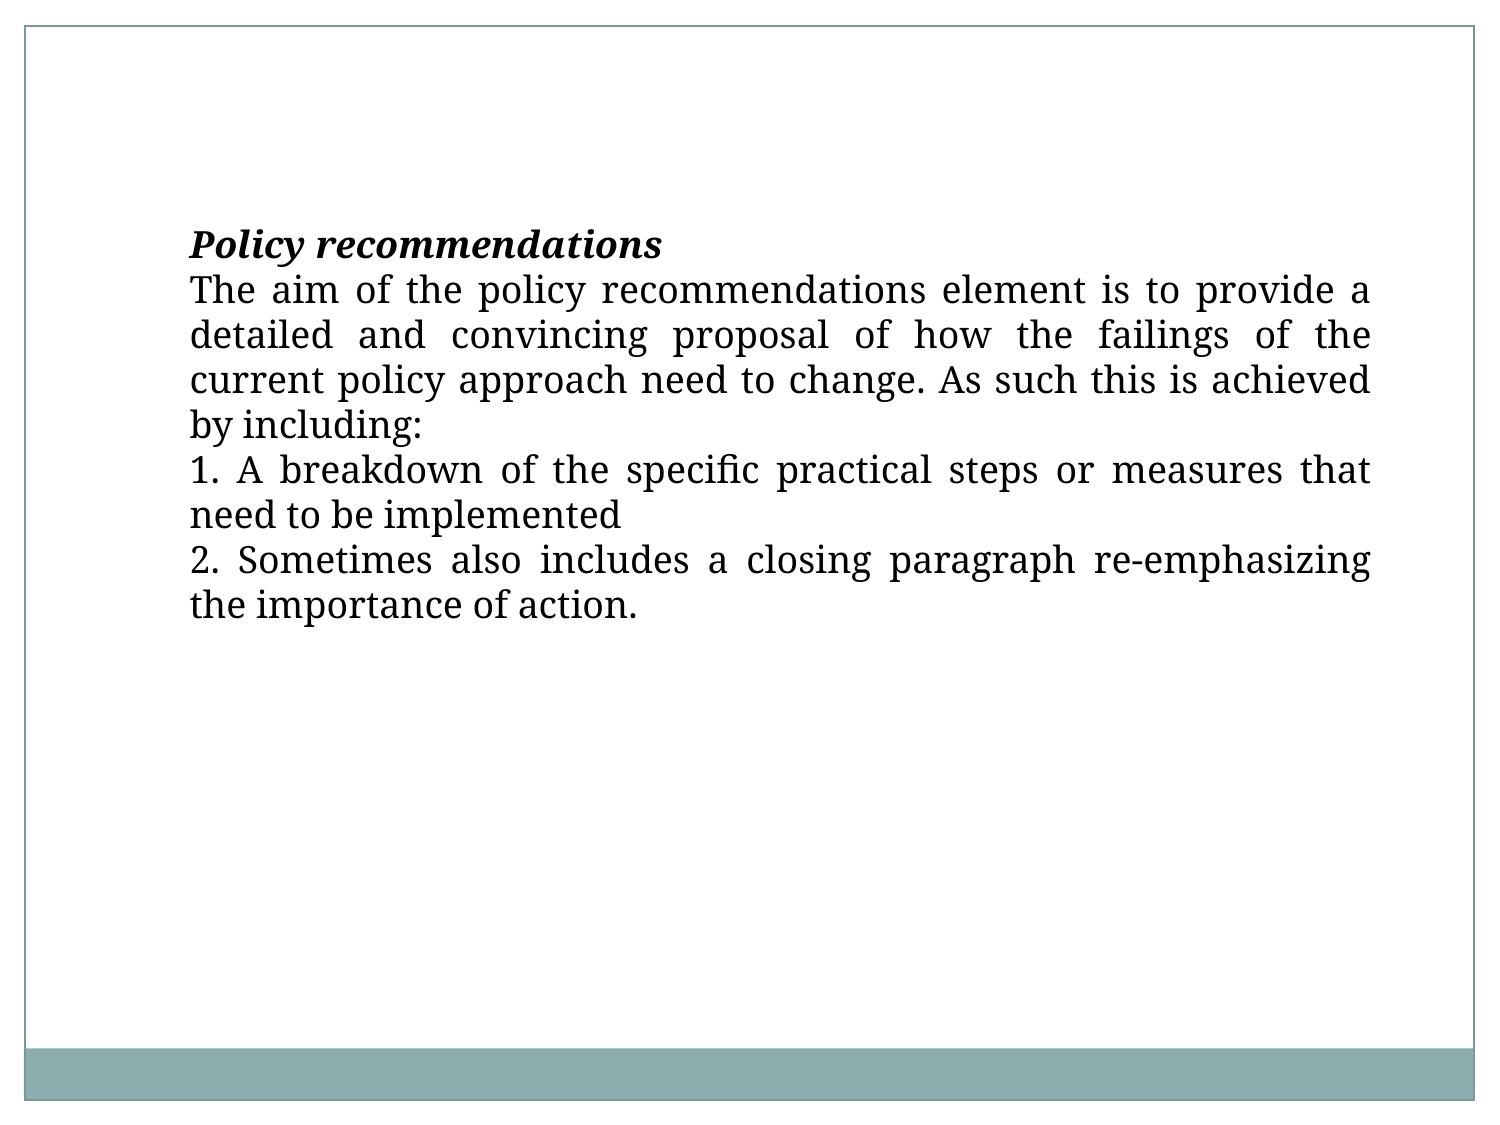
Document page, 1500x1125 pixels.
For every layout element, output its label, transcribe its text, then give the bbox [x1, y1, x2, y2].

text_box Policy recommendations The aim of the policy recommendations element is to provide a detailed and convincing proposal of how the failings of the current policy approach need to change. As such this is achieved by including: 1. A breakdown of the specific practical steps or measures that need to be implemented 2. Sometimes also includes a closing paragraph re-emphasizing the importance of action. [174, 214, 1388, 634]
